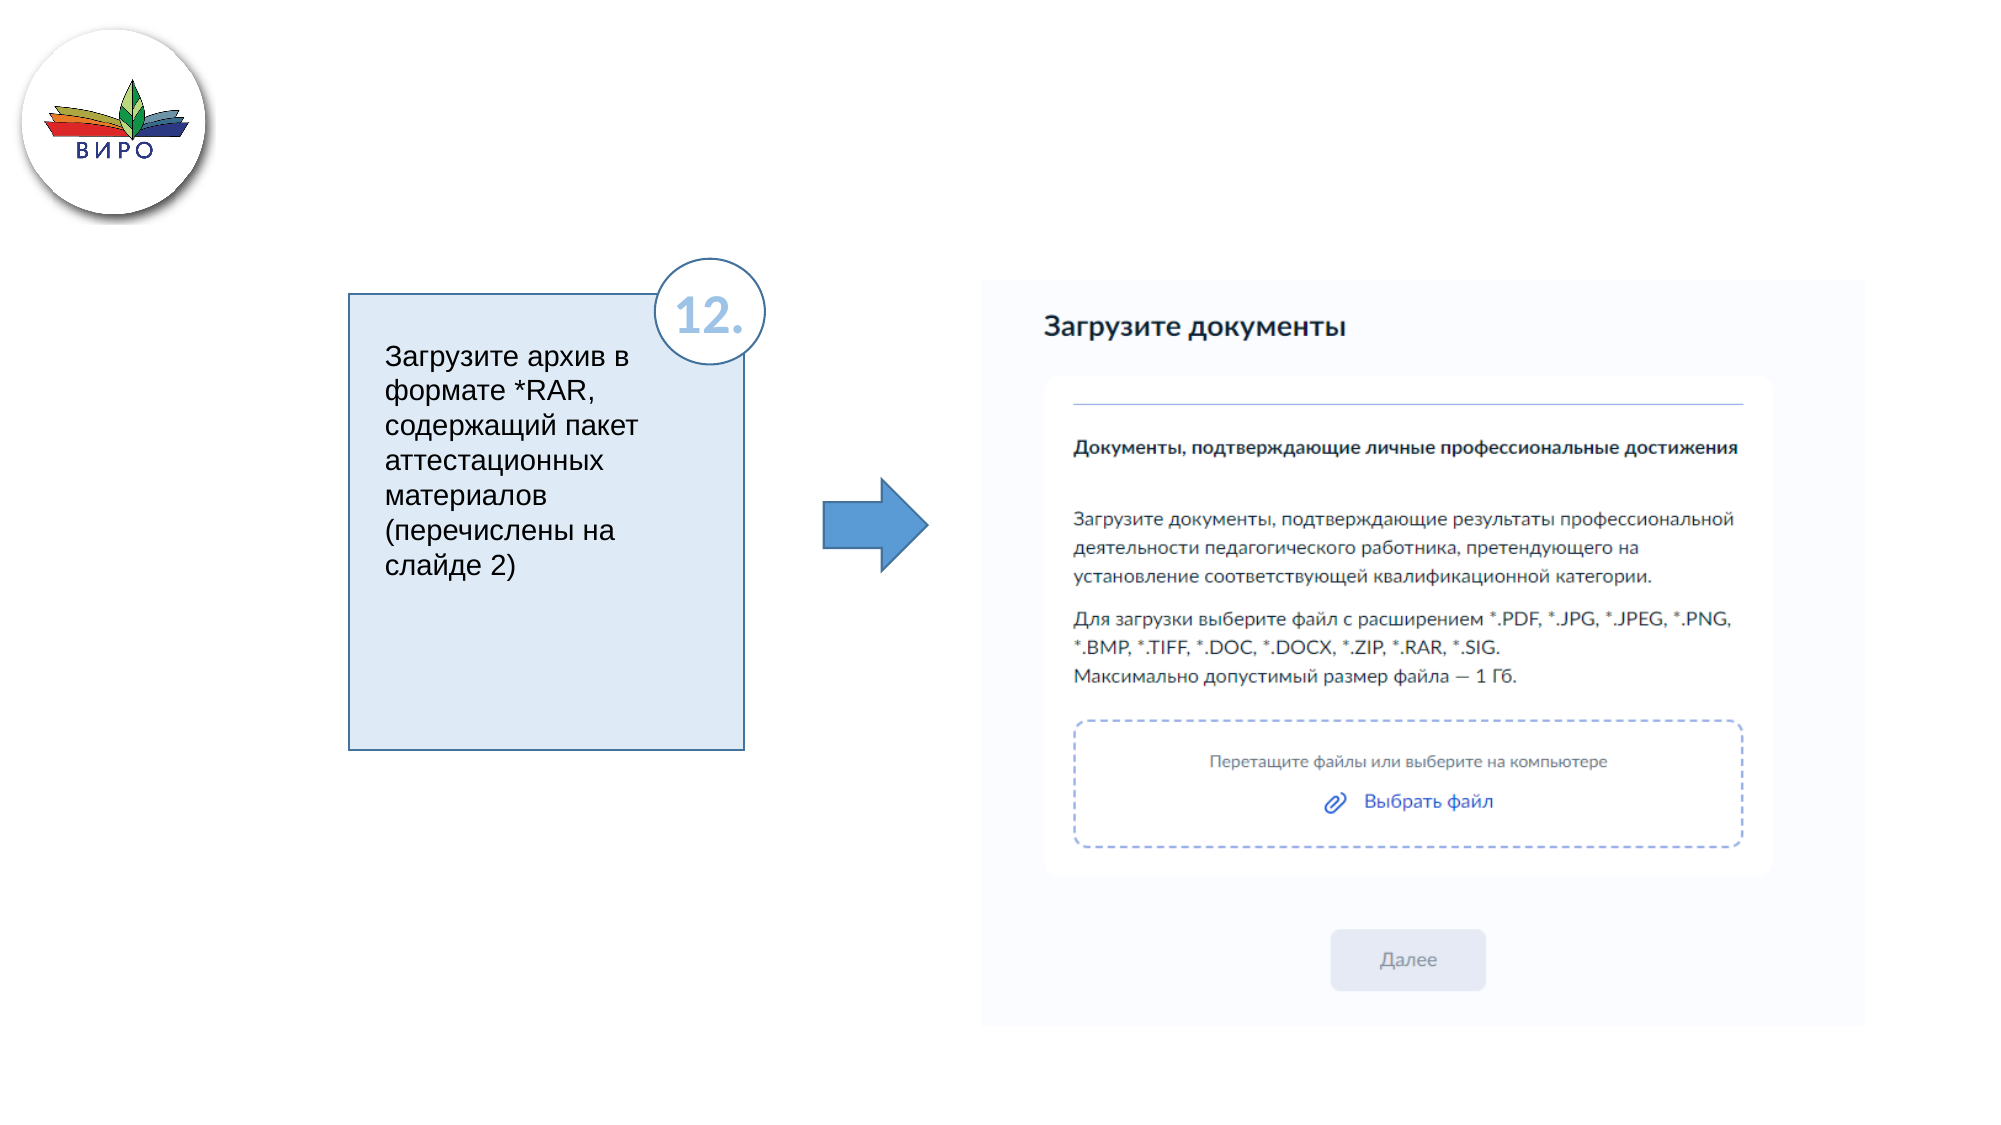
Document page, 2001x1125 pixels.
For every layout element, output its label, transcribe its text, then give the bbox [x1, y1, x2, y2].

text_box [761, 289, 766, 334]
picture [980, 280, 1865, 1026]
text_box [653, 291, 658, 332]
text_box [822, 476, 930, 574]
text_box Загрузите архив в формате *RAR, содержащий пакет аттестационных материалов (перечислены на слайде 2) [370, 329, 676, 624]
picture [12, 20, 216, 225]
text_box [348, 293, 745, 751]
text_box 12. [658, 269, 761, 353]
text_box [675, 257, 745, 269]
text_box [674, 353, 746, 366]
